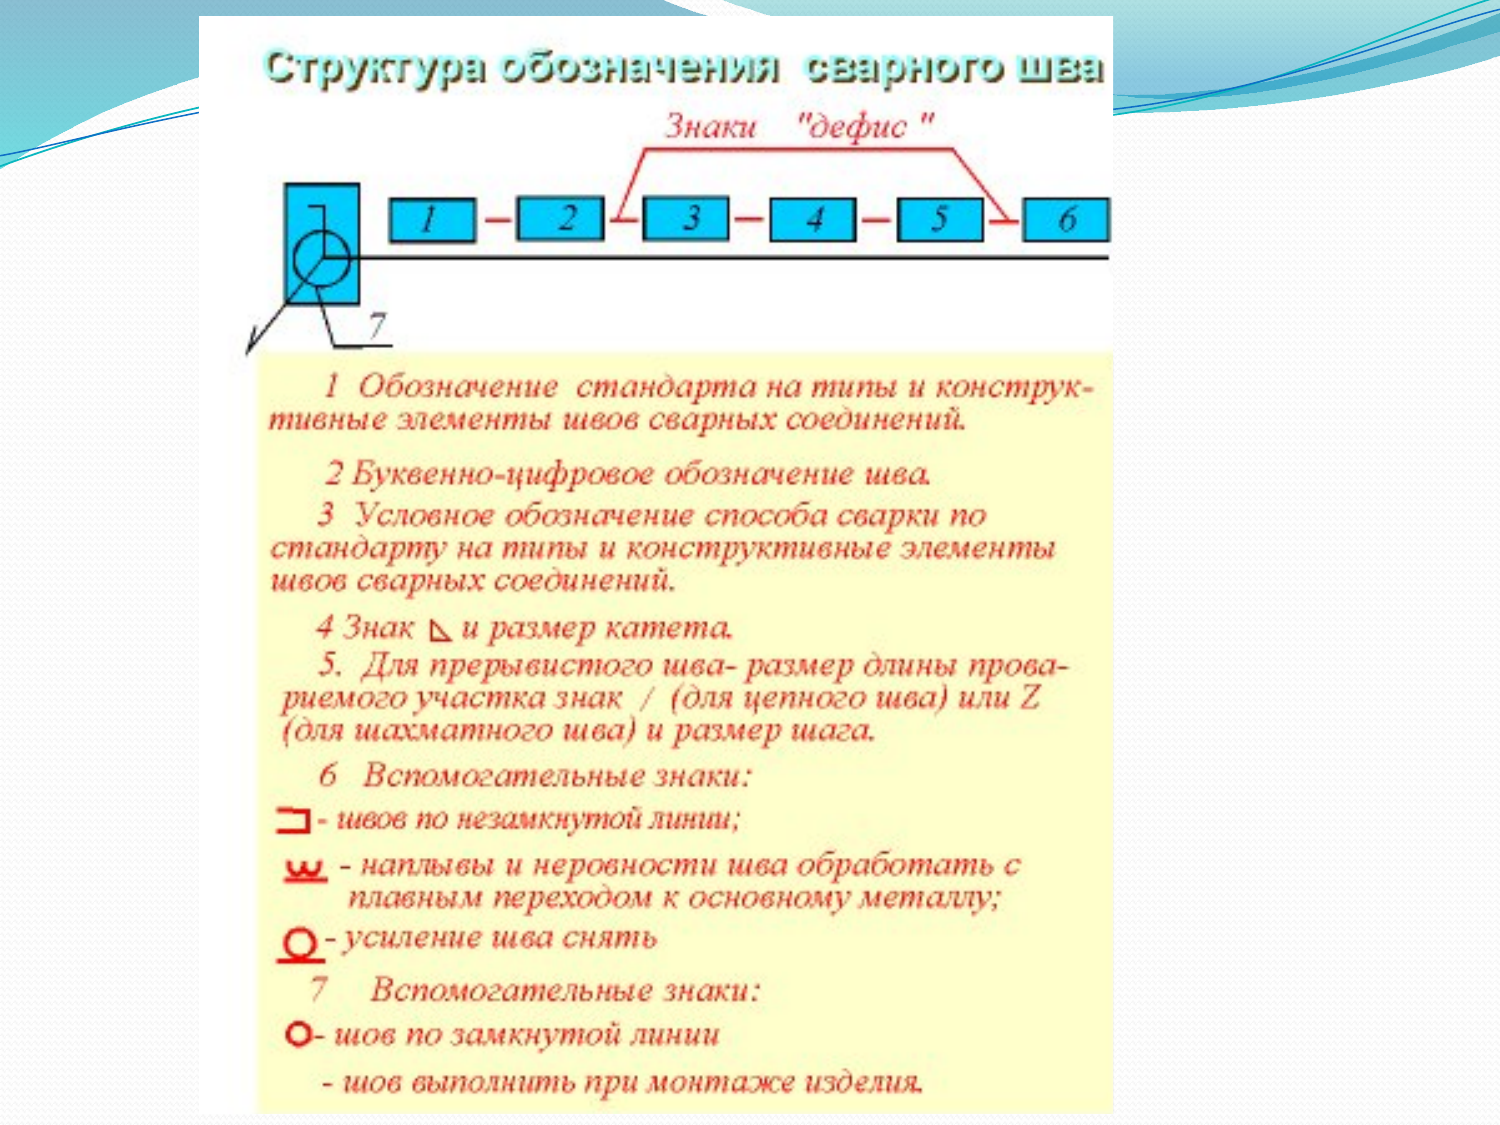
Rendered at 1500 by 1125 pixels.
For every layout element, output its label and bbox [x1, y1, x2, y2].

picture [198, 15, 1114, 1114]
